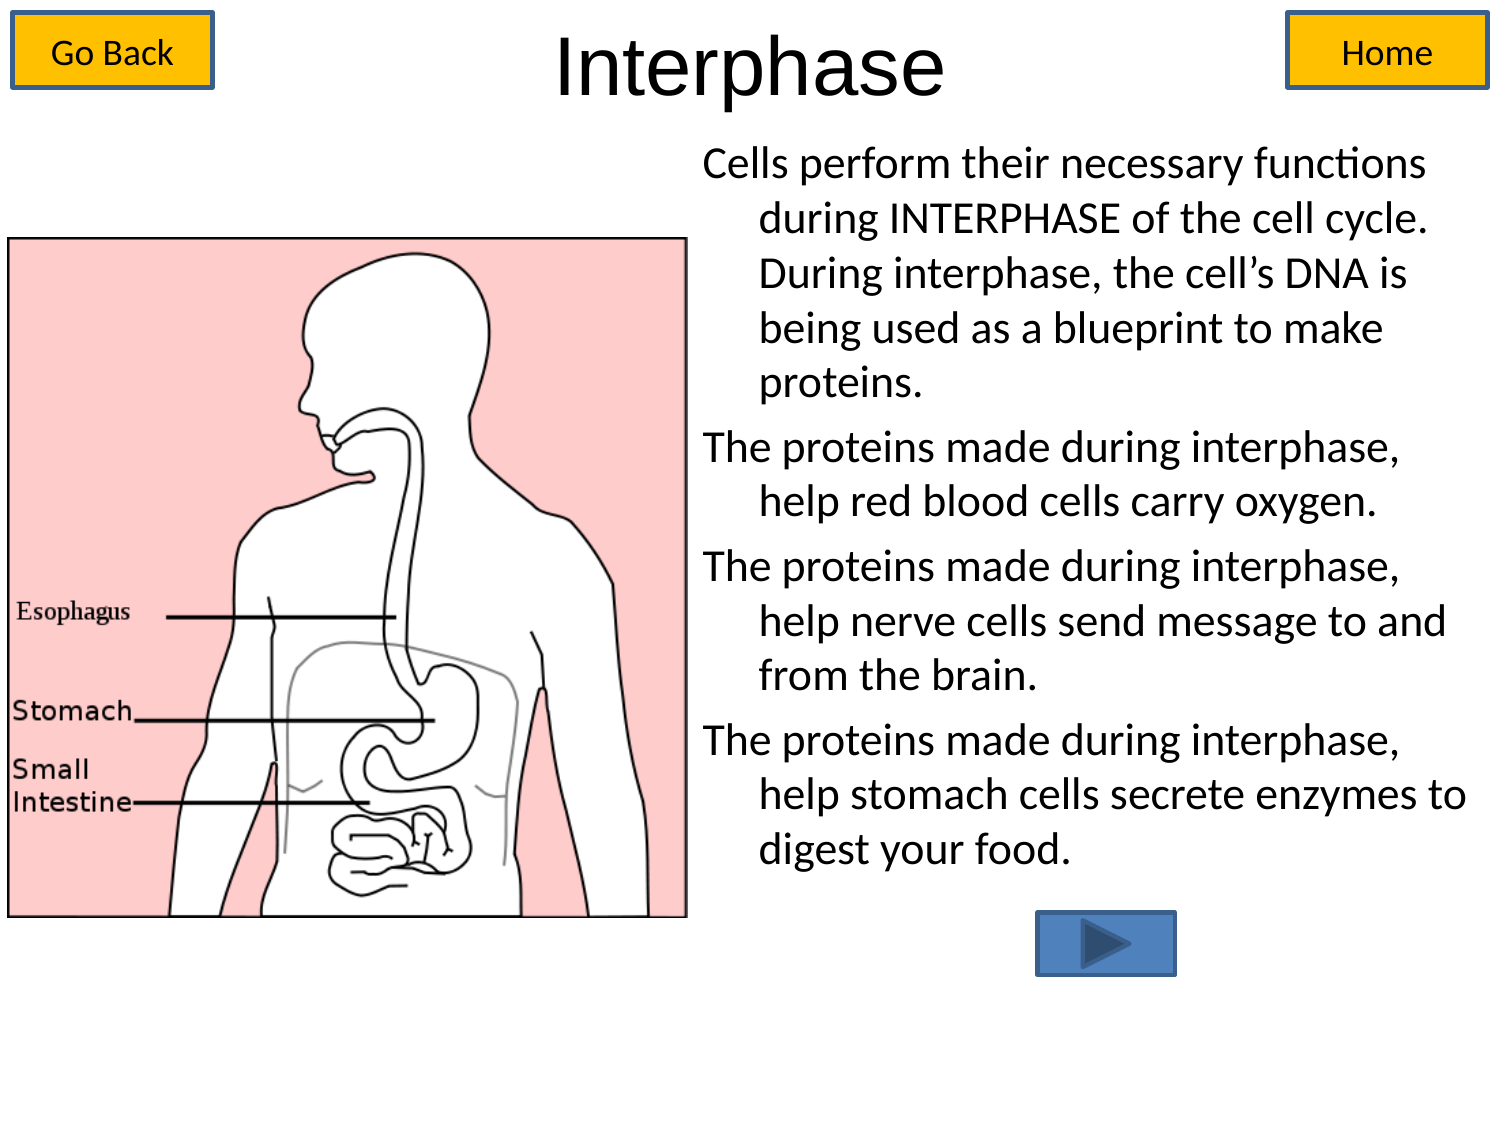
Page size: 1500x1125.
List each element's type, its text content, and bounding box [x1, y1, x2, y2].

text_box Home [1285, 10, 1490, 90]
text_box [1035, 910, 1177, 977]
title Interphase [212, 0, 1288, 164]
text_box Go Back [10, 10, 215, 90]
picture [7, 237, 688, 918]
list Cells perform their necessary functions during INTERPHASE of the cell cycle. During interphase, the cell’s DNA is being used as a blueprint to make proteins. The proteins made during interphase, help red blood cells carry oxygen. The proteins made during interphase, help nerve cells send message to and from the brain. The proteins made during interphase, help stomach cells secrete enzymes to digest your food. [687, 125, 1500, 1125]
